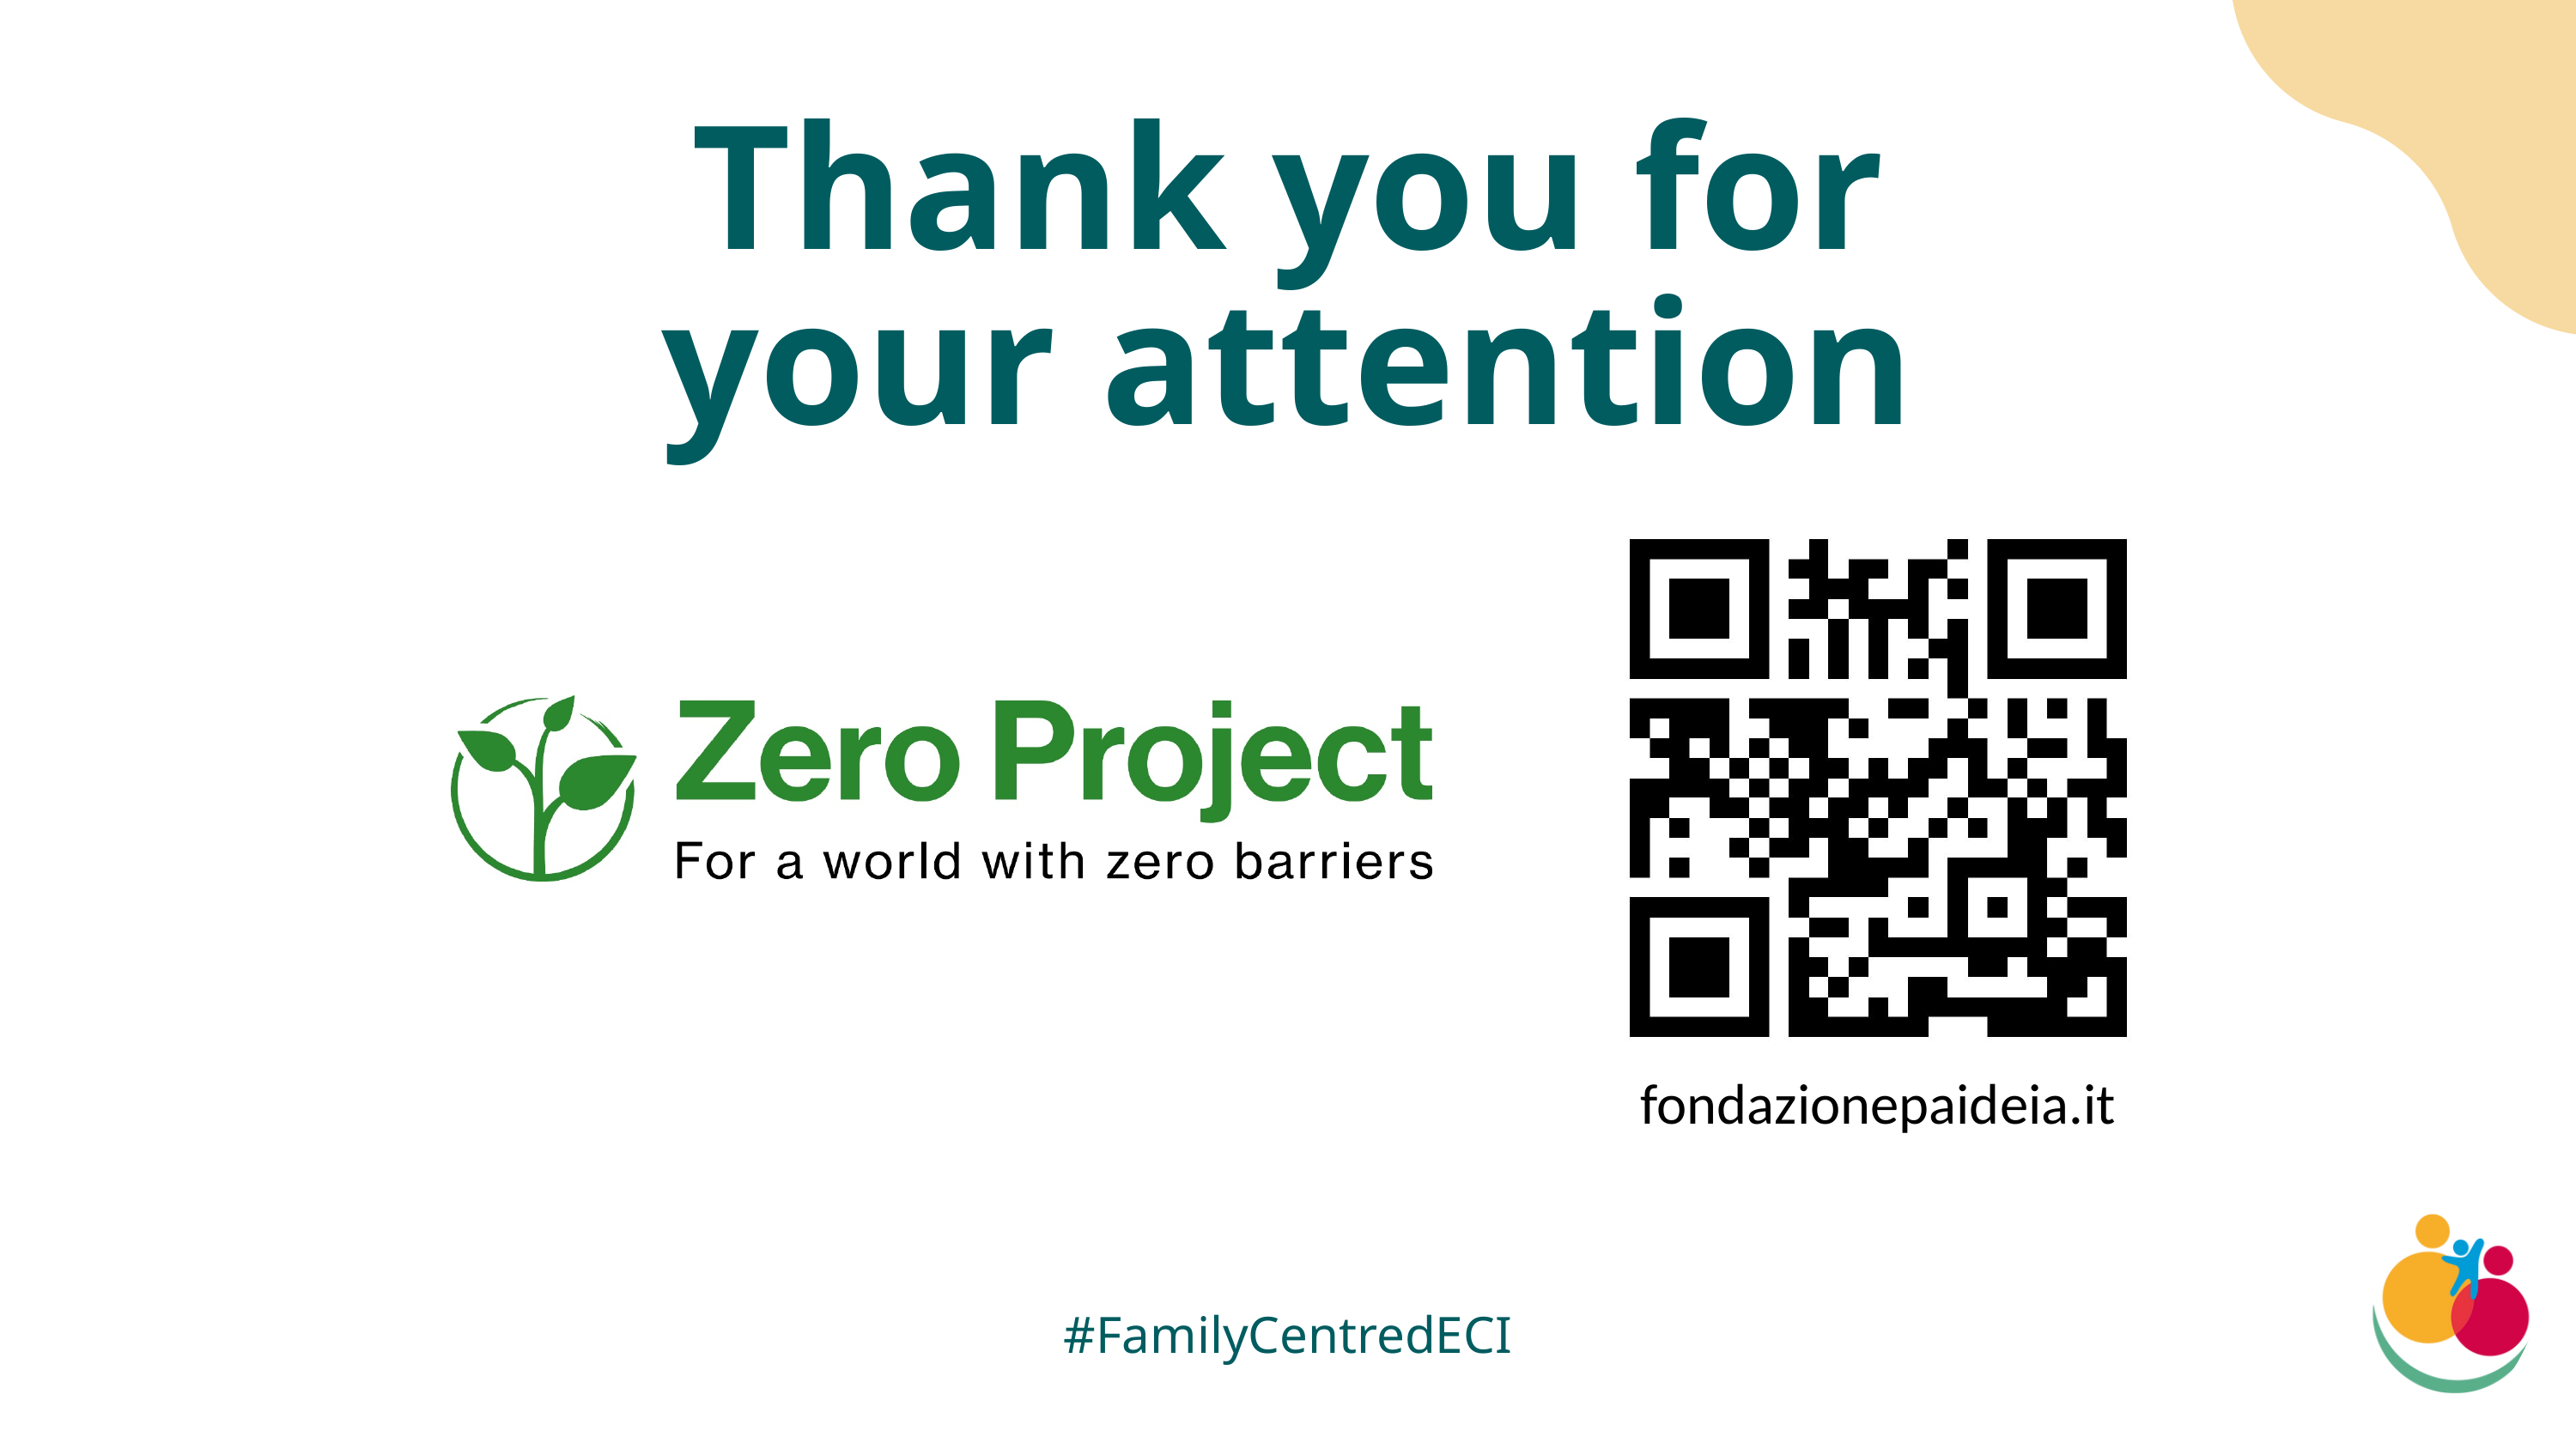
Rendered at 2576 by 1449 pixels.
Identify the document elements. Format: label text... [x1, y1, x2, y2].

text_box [2324, 1194, 2538, 1414]
text_box fondazionepaideia.it [1186, 1060, 2571, 1142]
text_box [2167, 0, 2576, 390]
picture [450, 694, 1432, 882]
text_box Thank you for your attention [595, 101, 1981, 465]
picture [1609, 519, 2148, 1057]
text_box #FamilyCentredECI [385, 1283, 2191, 1370]
